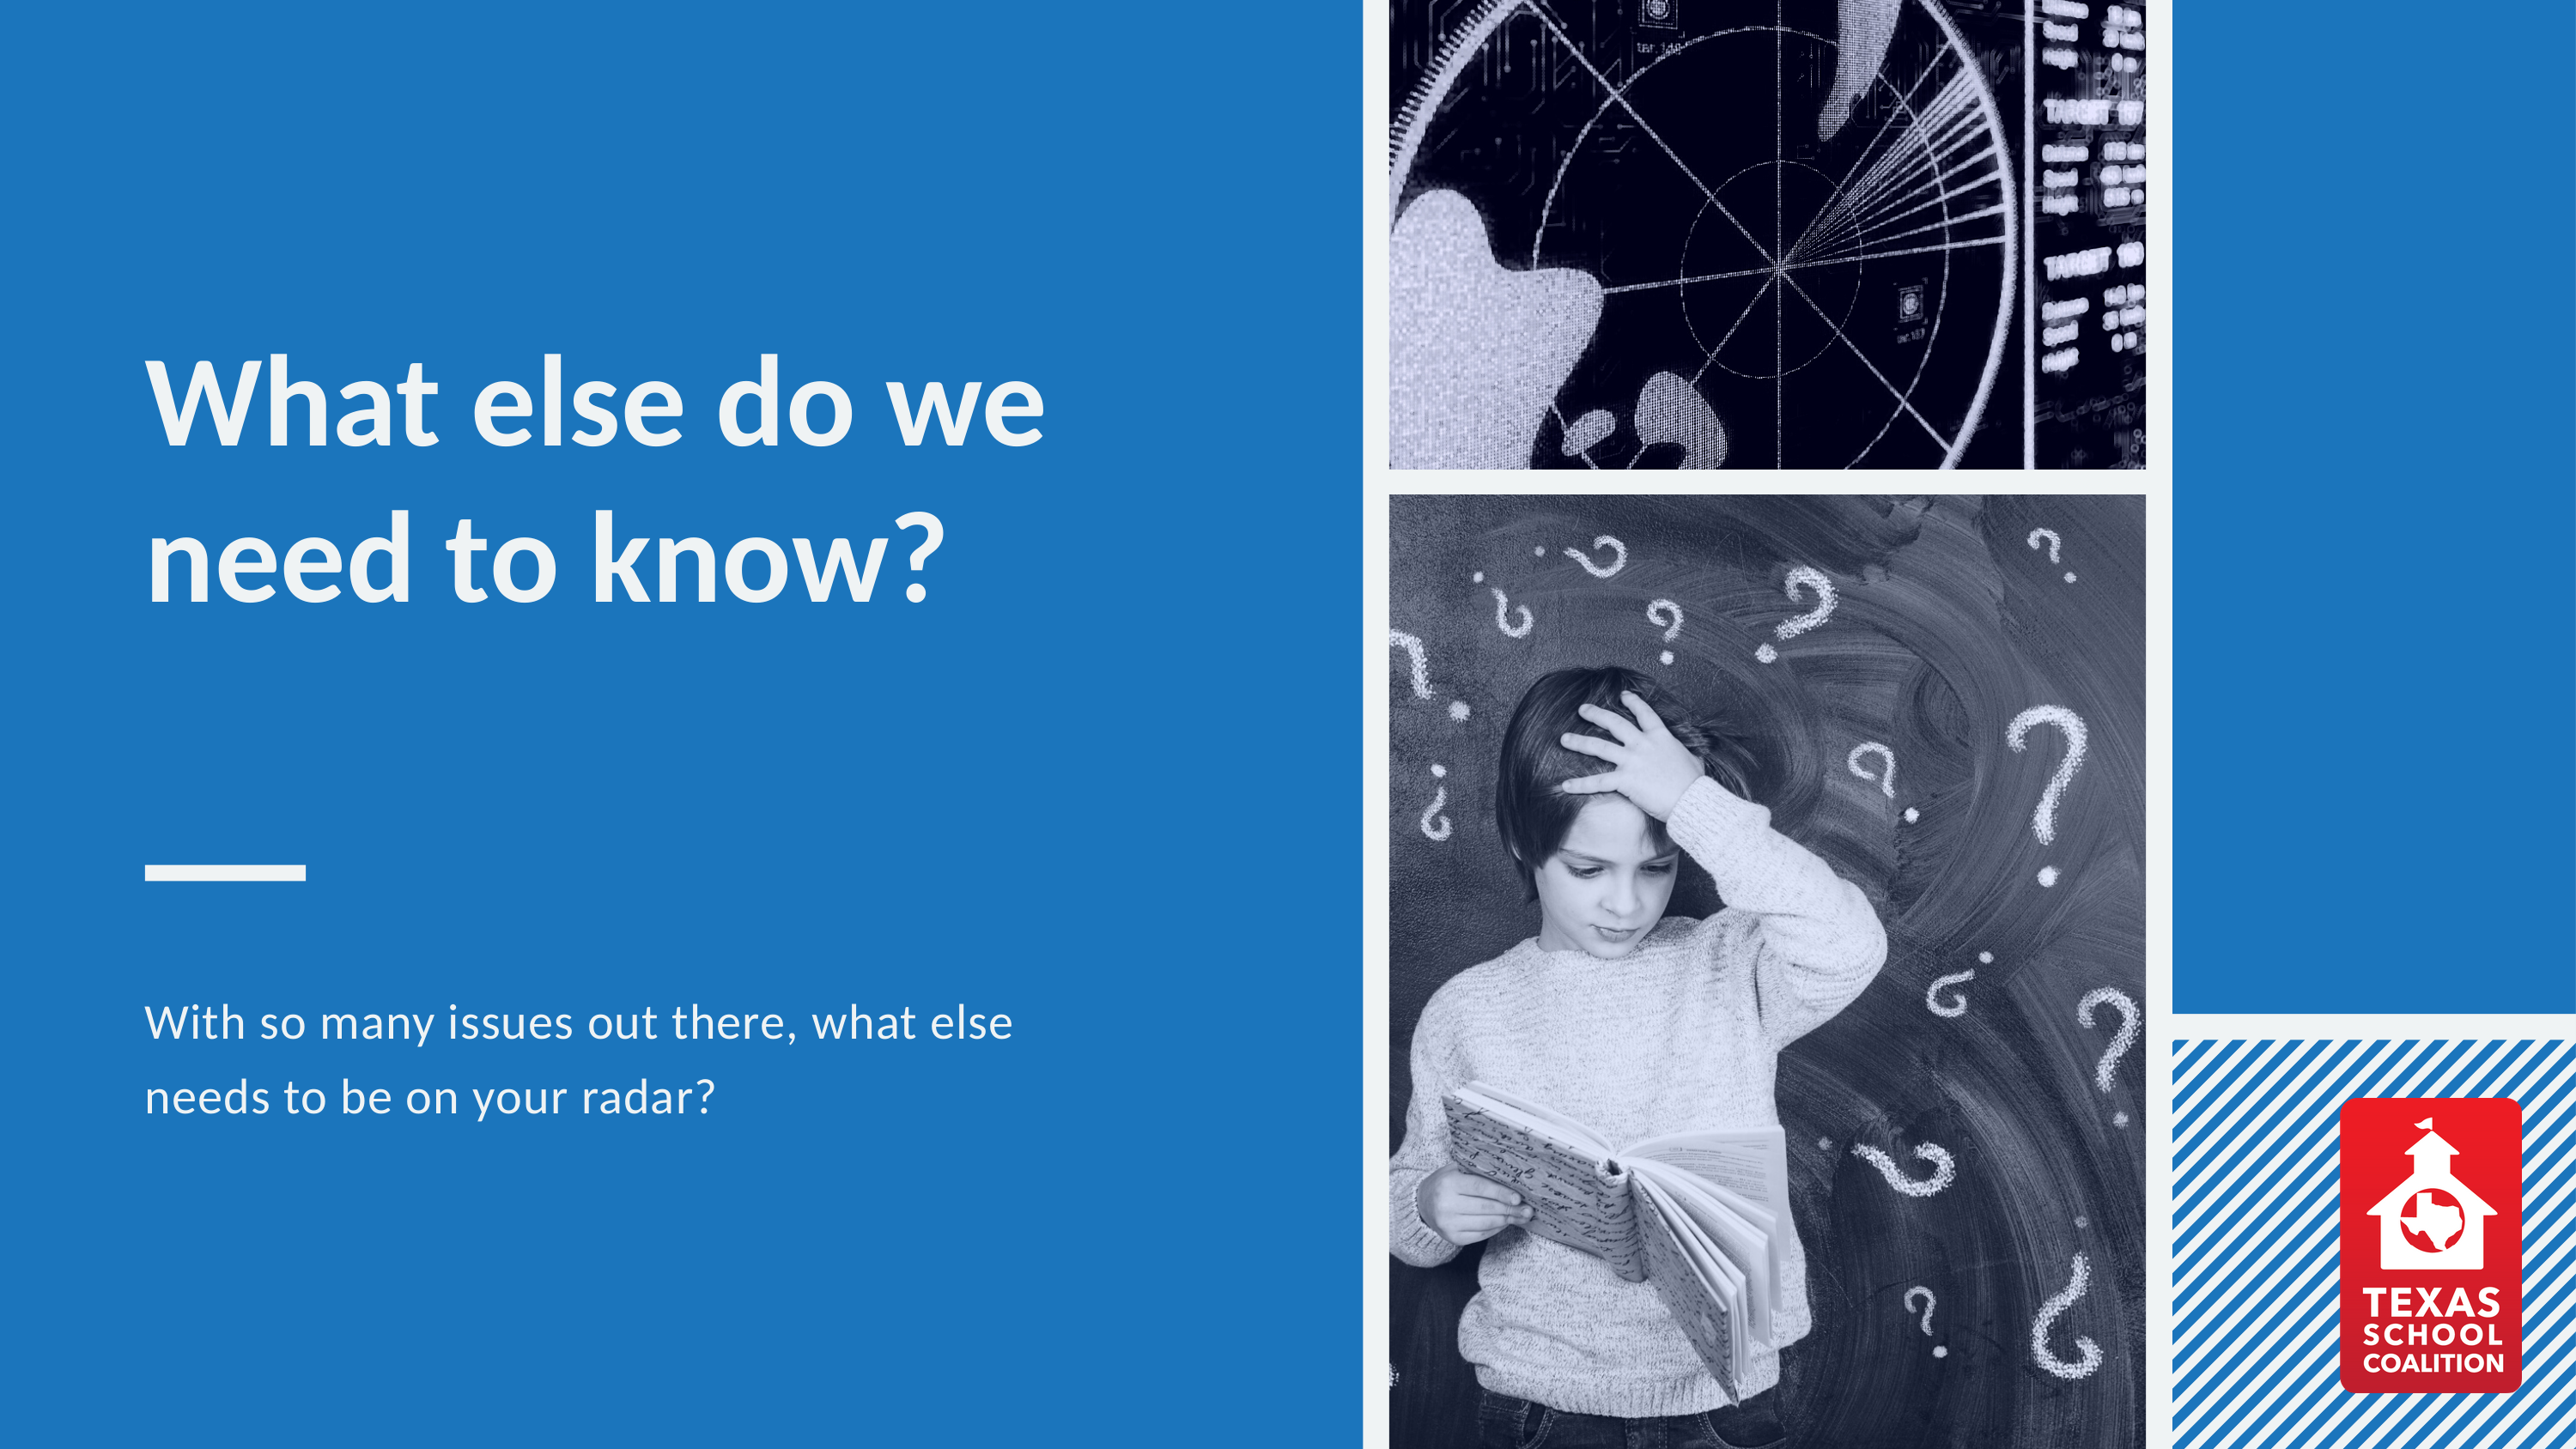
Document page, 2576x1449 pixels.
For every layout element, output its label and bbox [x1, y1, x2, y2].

text_box [1388, 0, 2147, 1449]
text_box [2172, 0, 2574, 1015]
text_box [2172, 1040, 2576, 1449]
text_box [0, 0, 1364, 1449]
picture [2340, 1098, 2522, 1393]
text_box [144, 314, 1212, 1120]
